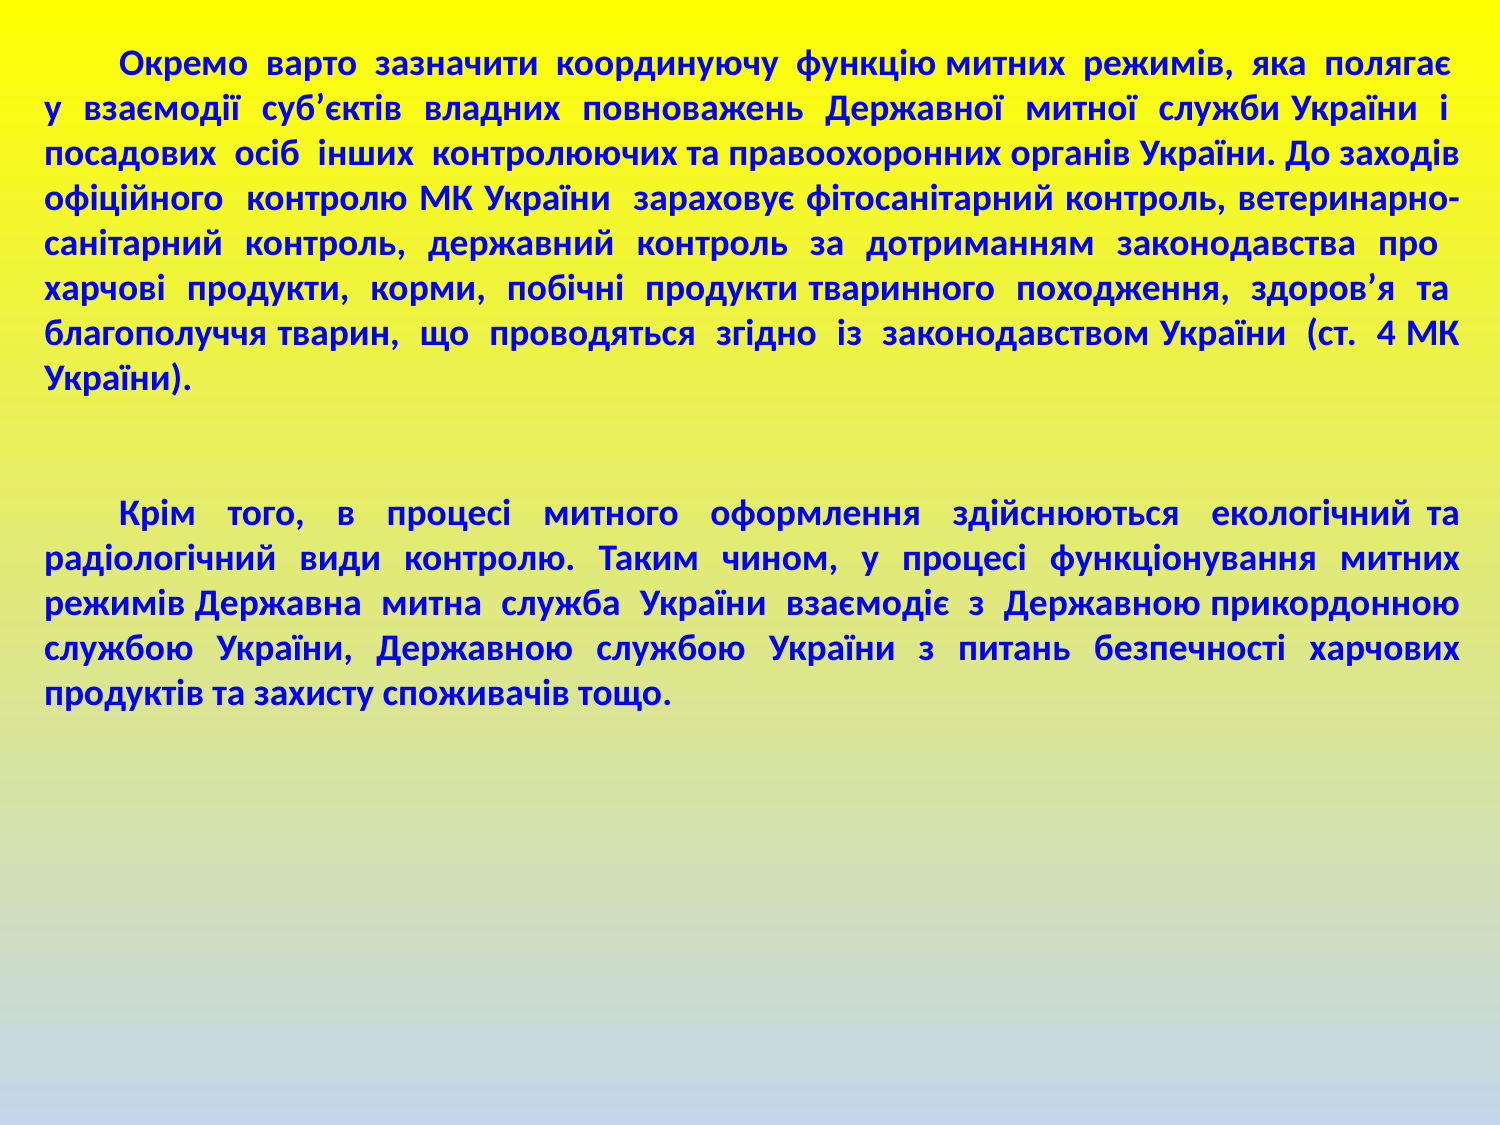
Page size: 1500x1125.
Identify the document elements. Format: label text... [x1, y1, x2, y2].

text_box Окремо варто зазначити координуючу функцію митних режимів, яка полягає у взаємодії суб’єктів владних повноважень Державної митної служби України і посадових осіб інших контролюючих та правоохоронних органів України. До заходів офіційного контролю МК України зараховує фітосанітарний контроль, ветеринарно-санітарний контроль, державний контроль за дотриманням законодавства про харчові продукти, корми, побічні продукти тваринного походження, здоров’я та благополуччя тварин, що проводяться згідно із законодавством України (ст. 4 МК України). Крім того, в процесі митного оформлення здійснюються екологічний та радіологічний види контролю. Таким чином, у процесі функціонування митних режимів Державна митна служба України взаємодіє з Державною прикордонною службою України, Державною службою України з питань безпечності харчових продуктів та захисту споживачів тощо. [29, 30, 1477, 721]
